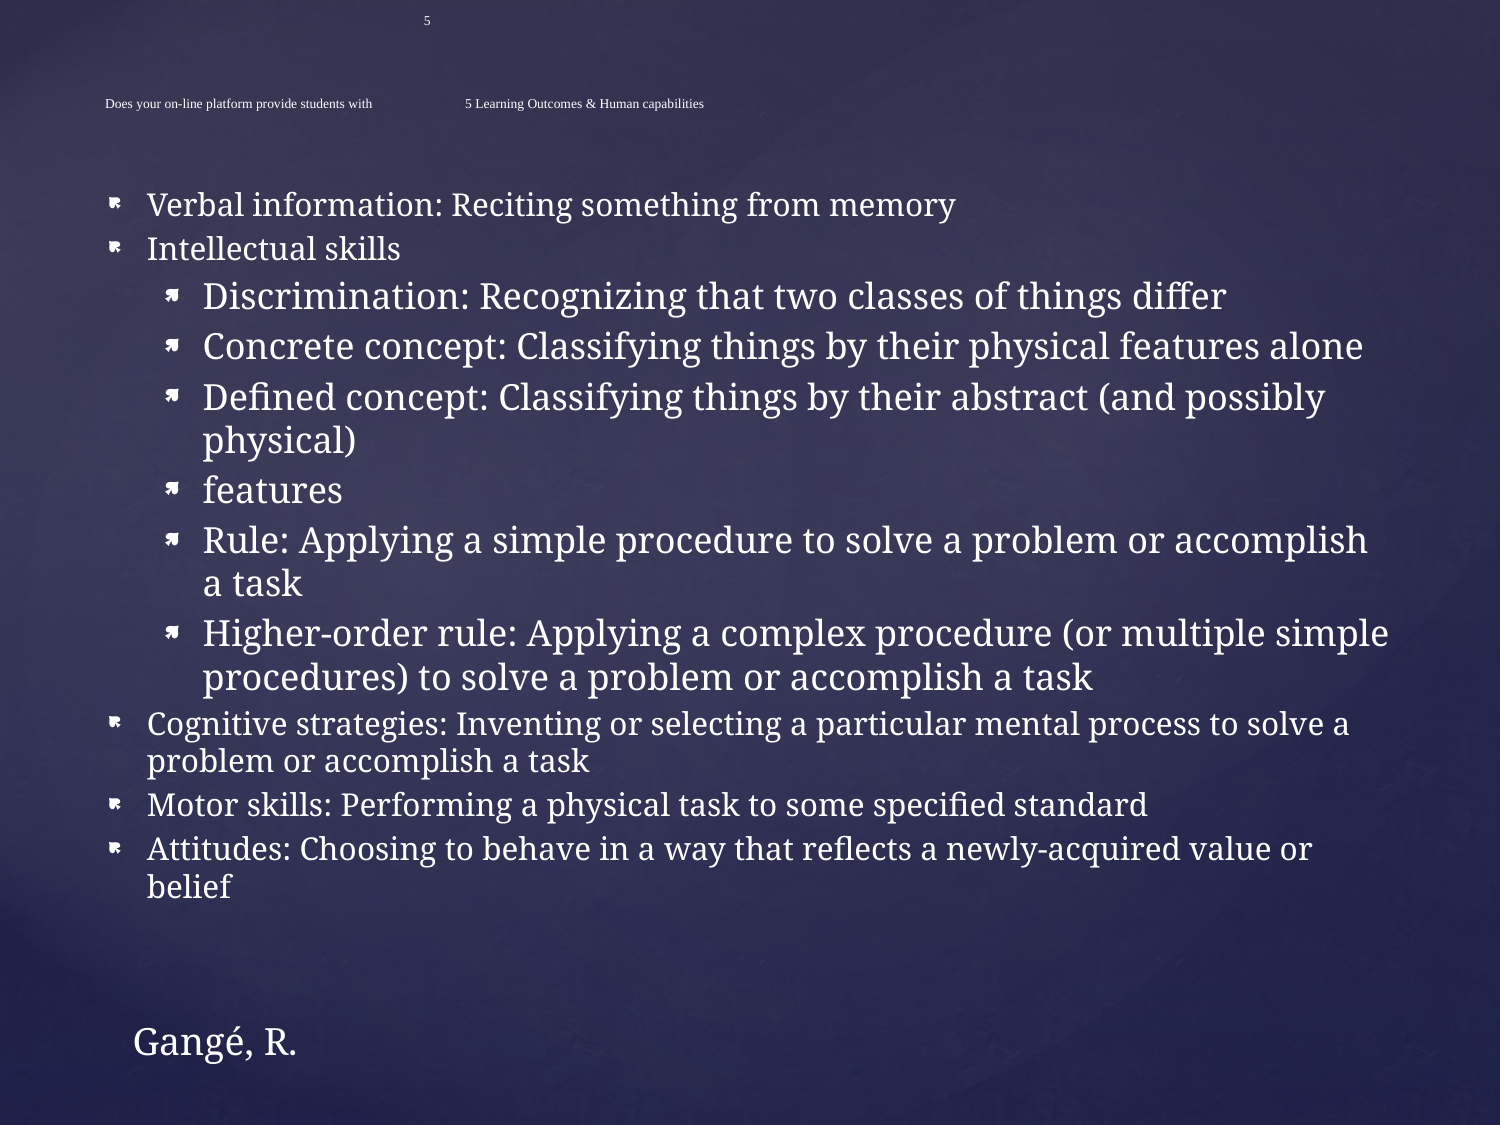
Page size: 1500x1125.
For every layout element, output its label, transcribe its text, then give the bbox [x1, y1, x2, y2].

list Verbal information: Reciting something from memory Intellectual skills Discrimination: Recognizing that two classes of things differ Concrete concept: Classifying things by their physical features alone Defined concept: Classifying things by their abstract (and possibly physical) features Rule: Applying a simple procedure to solve a problem or accomplish a task Higher-order rule: Applying a complex procedure (or multiple simple procedures) to solve a problem or accomplish a task Cognitive strategies: Inventing or selecting a particular mental process to solve a problem or accomplish a task Motor skills: Performing a physical task to some specified standard Attitudes: Choosing to behave in a way that reflects a newly-acquired value or belief [90, 177, 1410, 926]
text_box Gangé, R. [117, 1010, 518, 1071]
title 5 Does your on-line platform provide students with 5 Learning Outcomes & Human capabilities [90, 0, 1410, 119]
